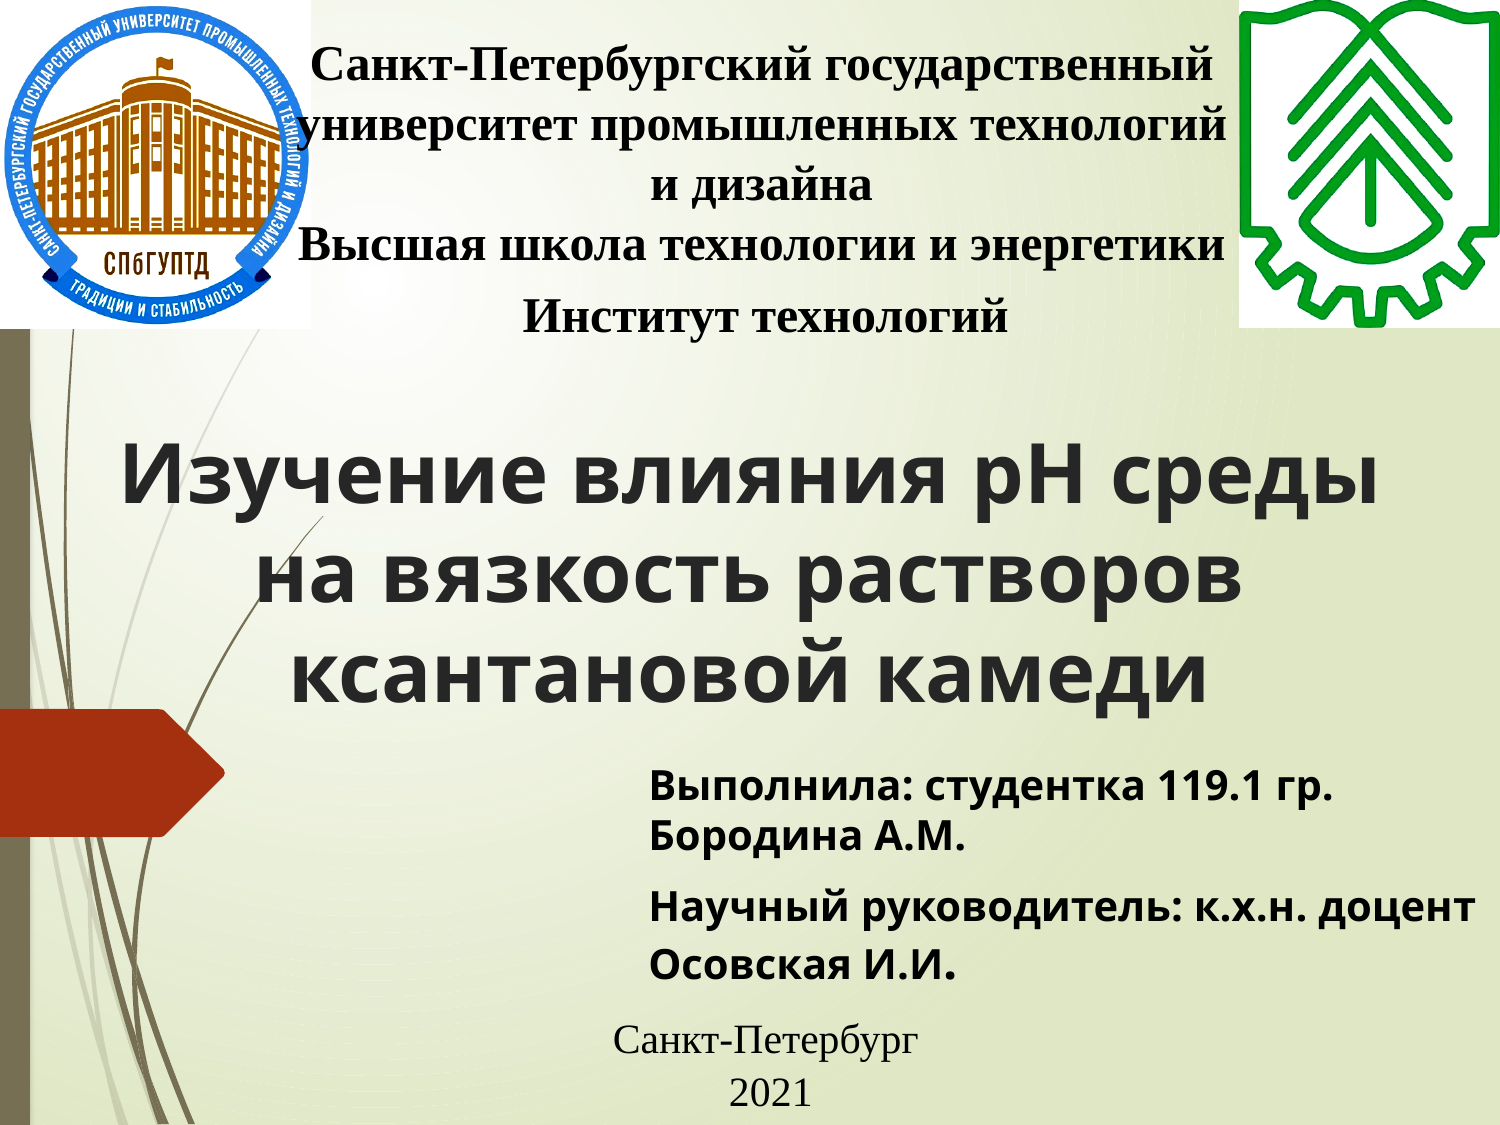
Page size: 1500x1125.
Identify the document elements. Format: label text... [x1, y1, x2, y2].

text_box Санкт-Петербург 2021 [508, 983, 1024, 1123]
picture [0, 0, 312, 329]
picture [1238, 0, 1500, 329]
subtitle Выполнила: студентка 119.1 гр. Бородина А.М. Научный руководитель: к.х.н. доцент Осовская И.И. [633, 751, 1500, 985]
text_box Институт технологий [257, 292, 1274, 351]
title Изучение влияния pH среды на вязкость растворов ксантановой камеди [52, 363, 1448, 728]
text_box Санкт-Петербургский государственный университет промышленных технологий и дизайна Высшая школа технологии и энергетики [315, 23, 1234, 279]
